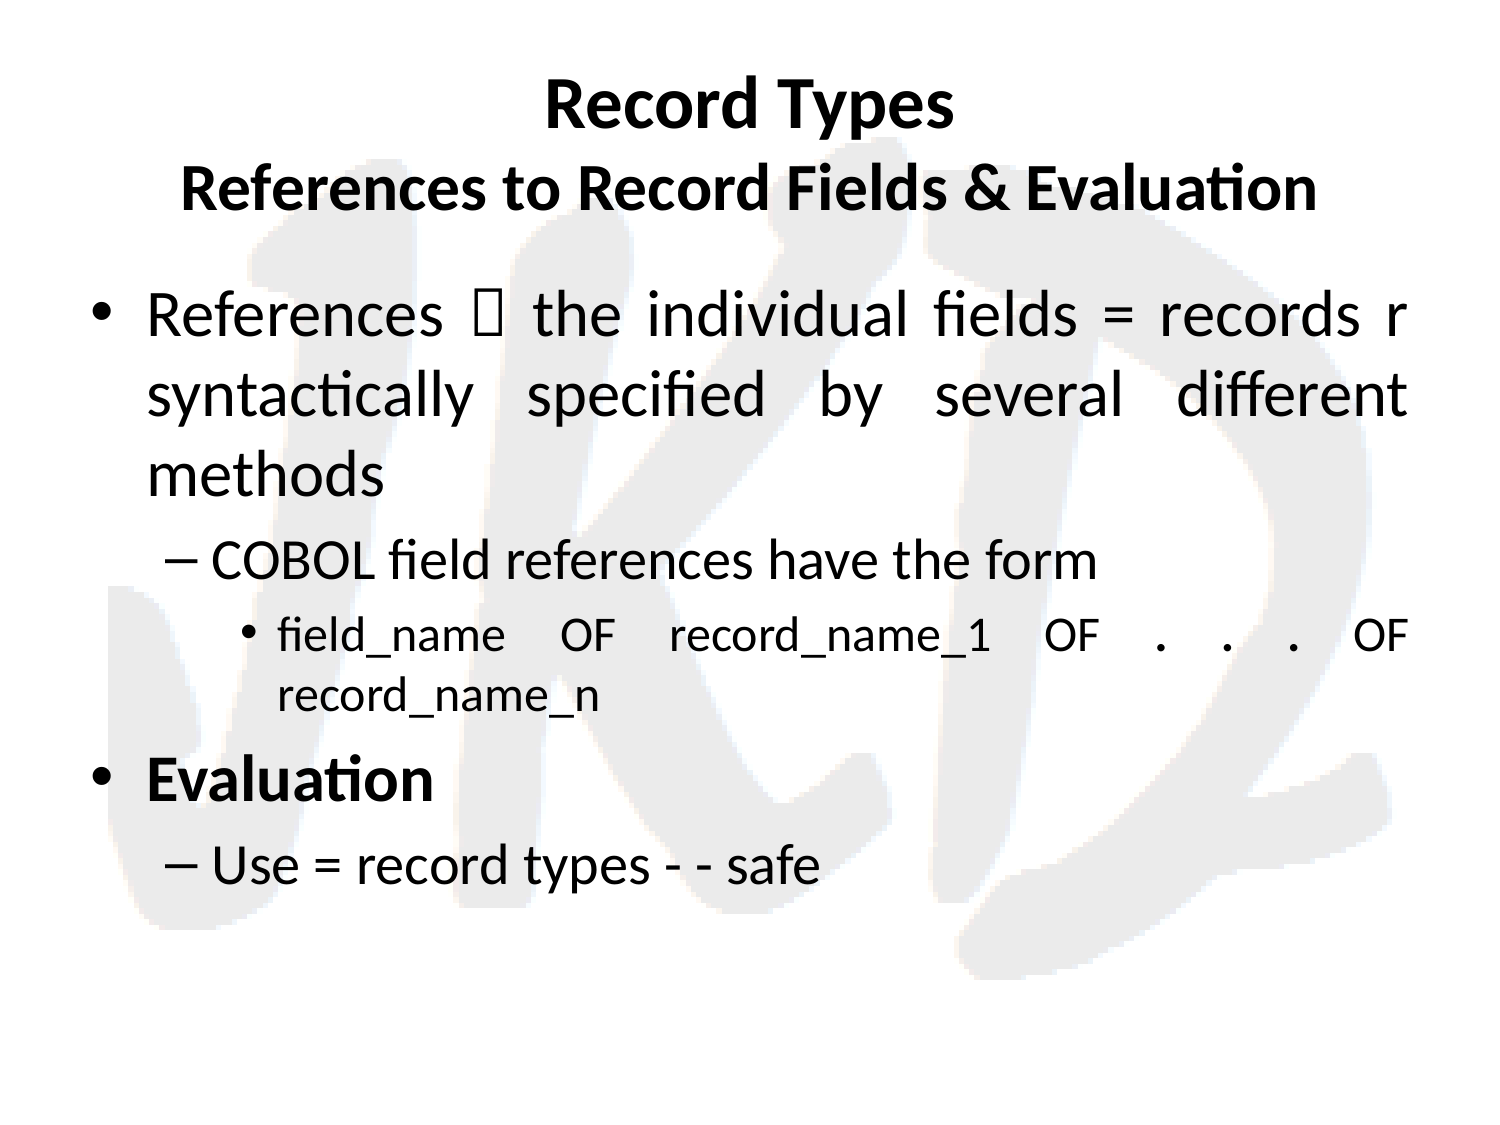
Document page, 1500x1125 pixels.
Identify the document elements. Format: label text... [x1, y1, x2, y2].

title Record Types References to Record Fields & Evaluation [75, 45, 1425, 233]
list References  the individual fields = records r syntactically specified by several different methods COBOL field references have the form field_name OF record_name_1 OF . . . OF record_name_n Evaluation Use = record types - - safe [75, 262, 1425, 1005]
